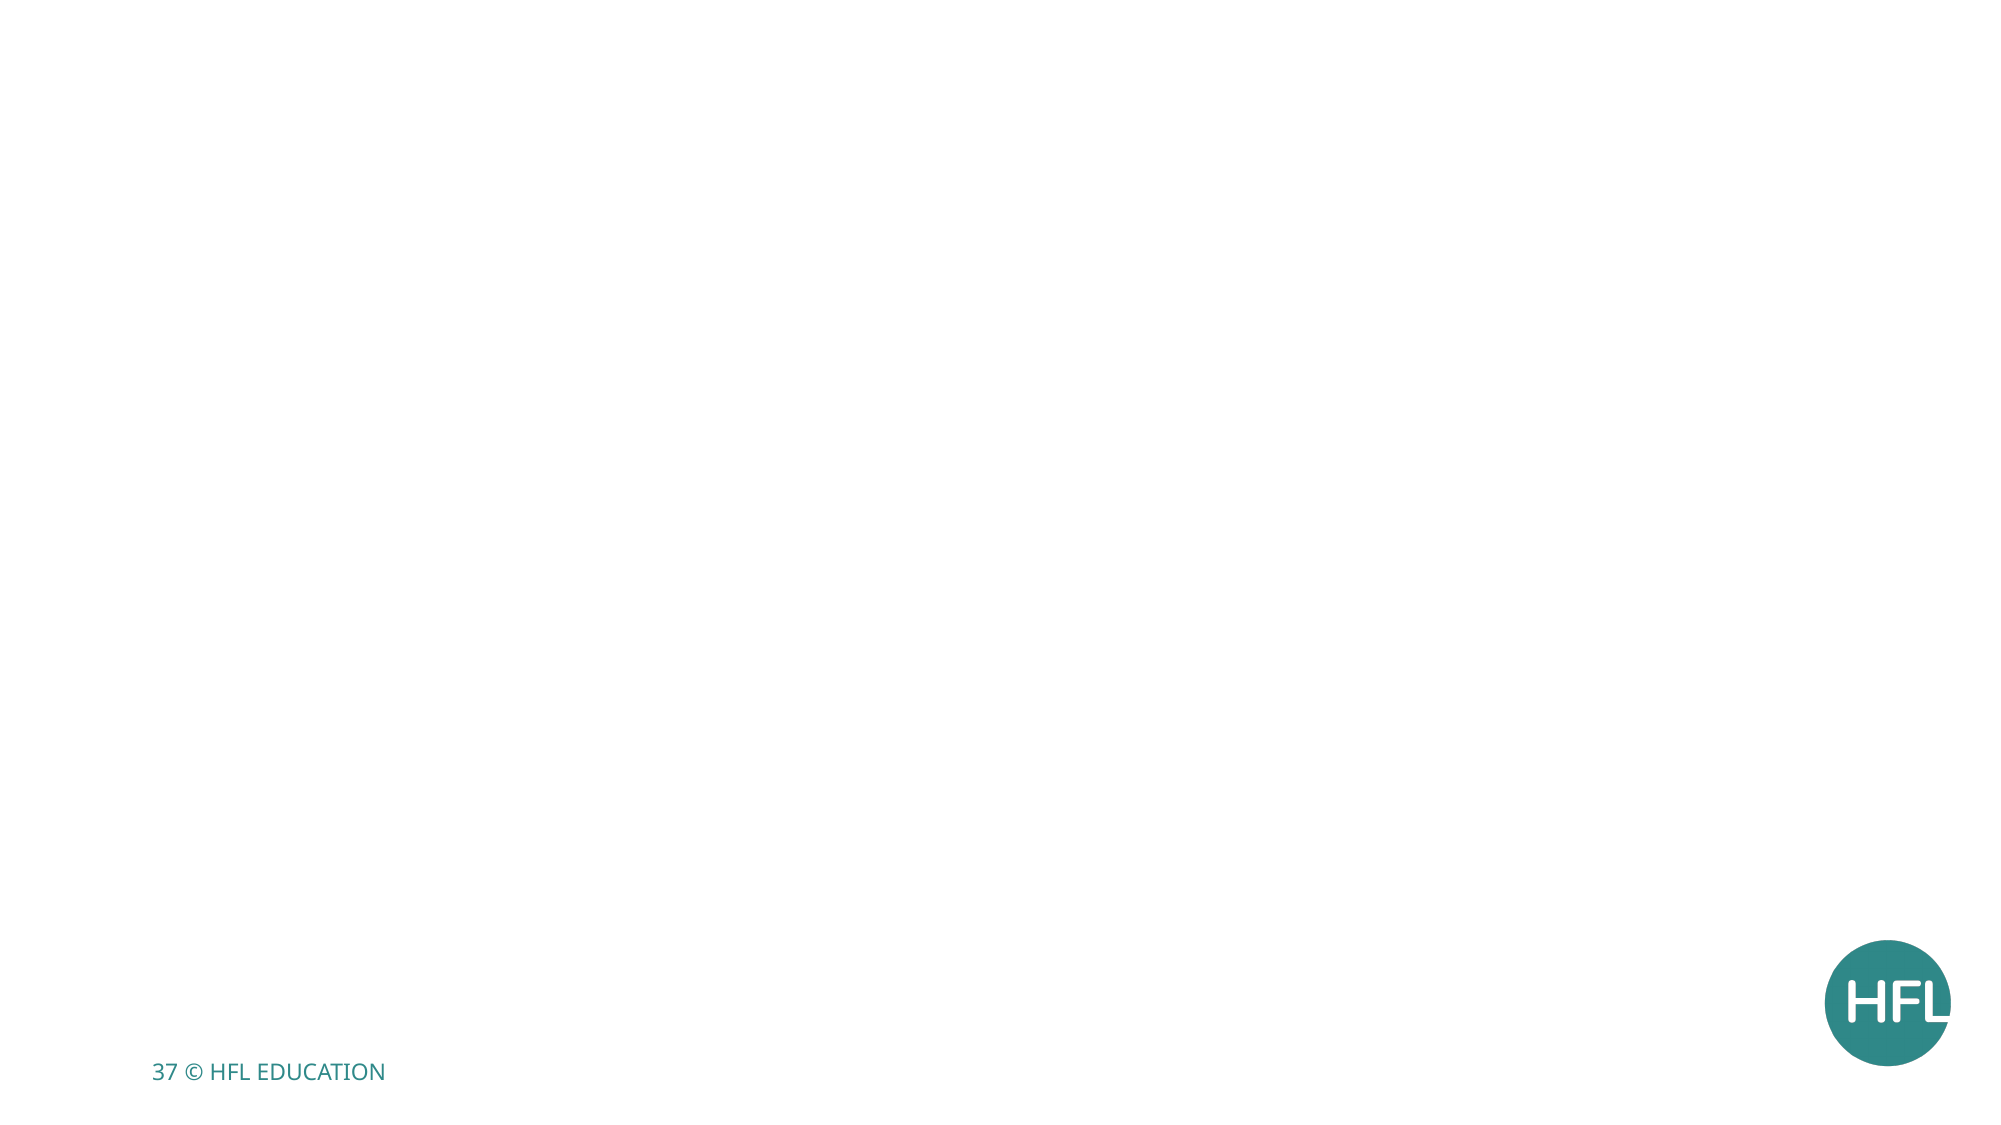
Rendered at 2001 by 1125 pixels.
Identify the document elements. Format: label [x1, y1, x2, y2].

picture [1815, 934, 1959, 1074]
